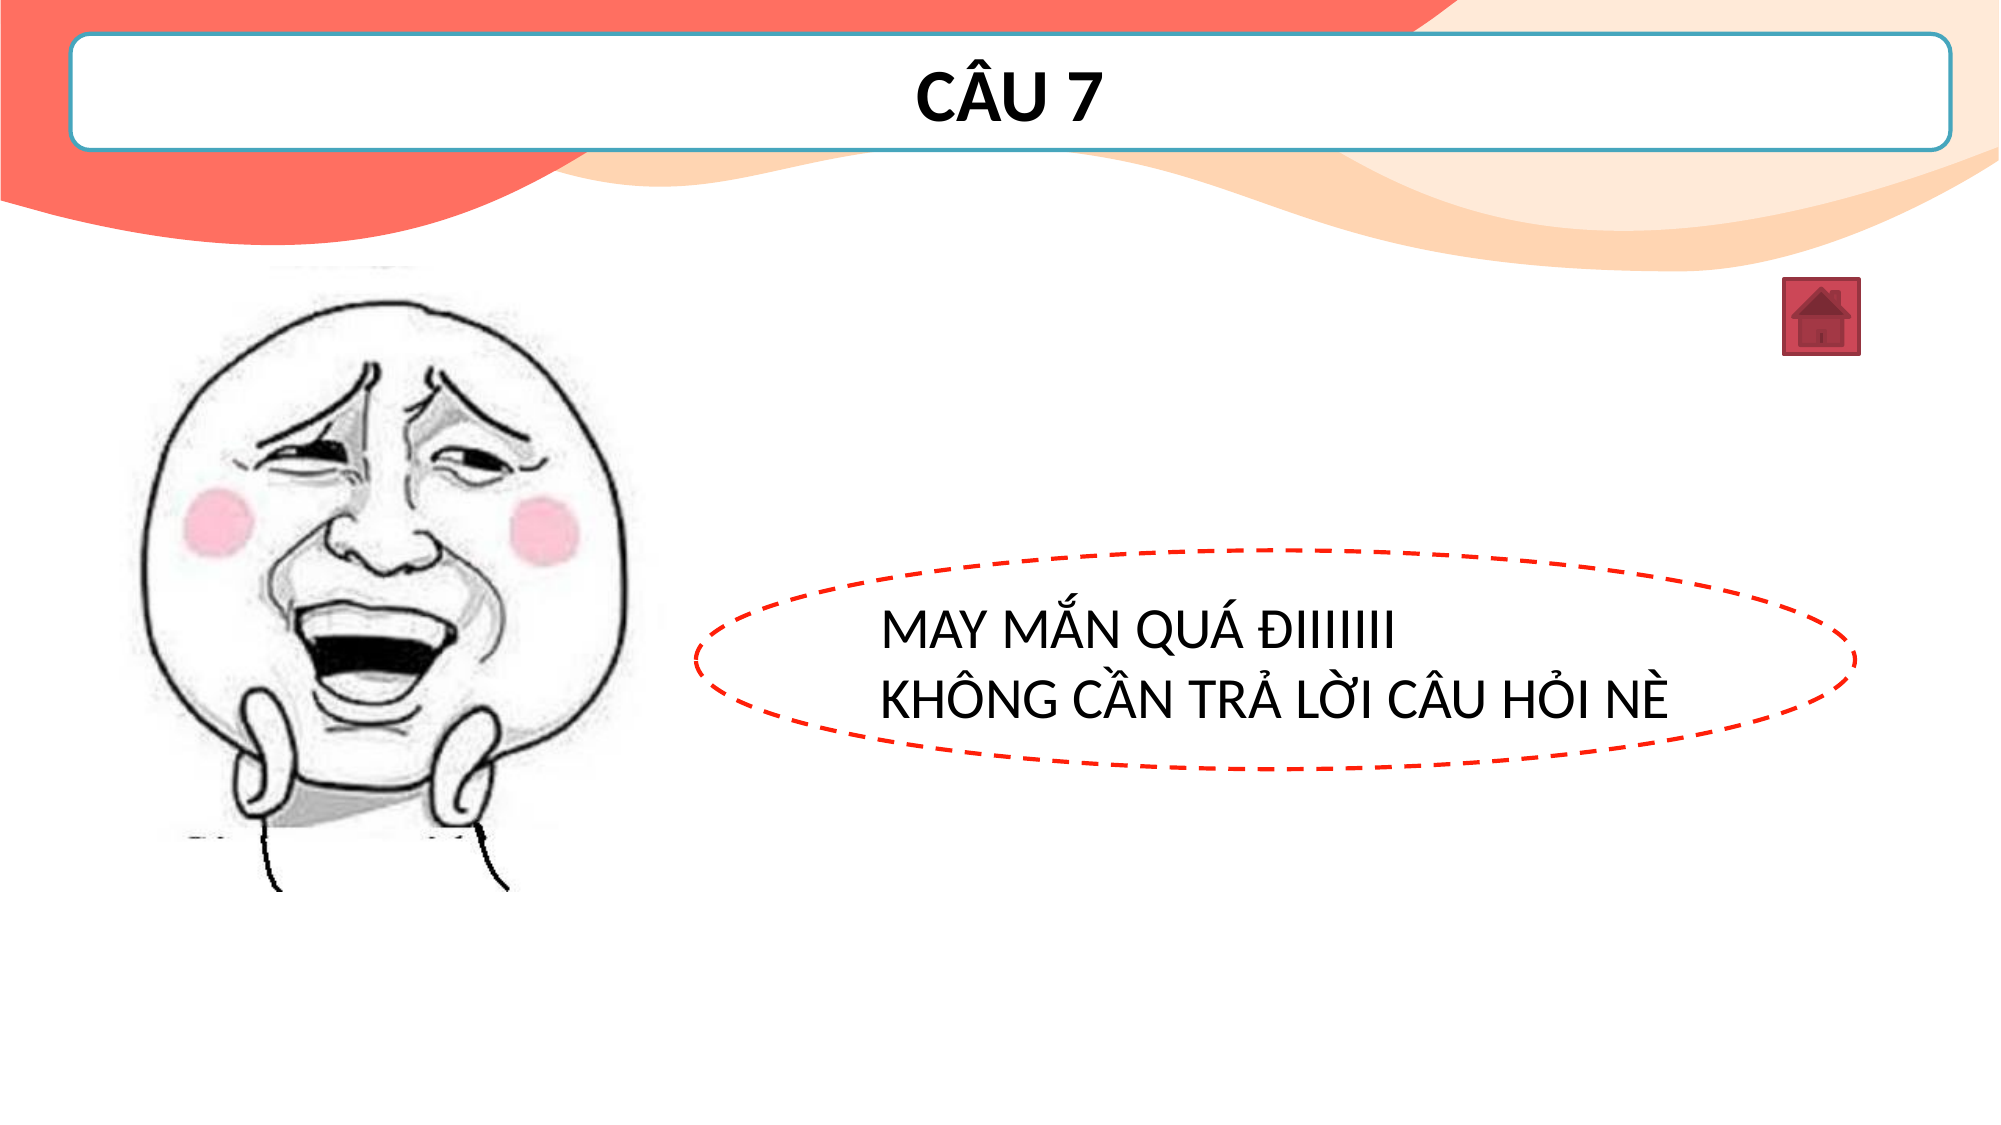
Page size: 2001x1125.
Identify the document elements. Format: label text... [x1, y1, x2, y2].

text_box [1782, 277, 1861, 356]
text_box MAY MẮN QUÁ ĐIIIIIII KHÔNG CẦN TRẢ LỜI CÂU HỎI NÈ [699, 548, 1858, 772]
picture [70, 266, 696, 893]
text_box CÂU 7 [68, 31, 1953, 153]
